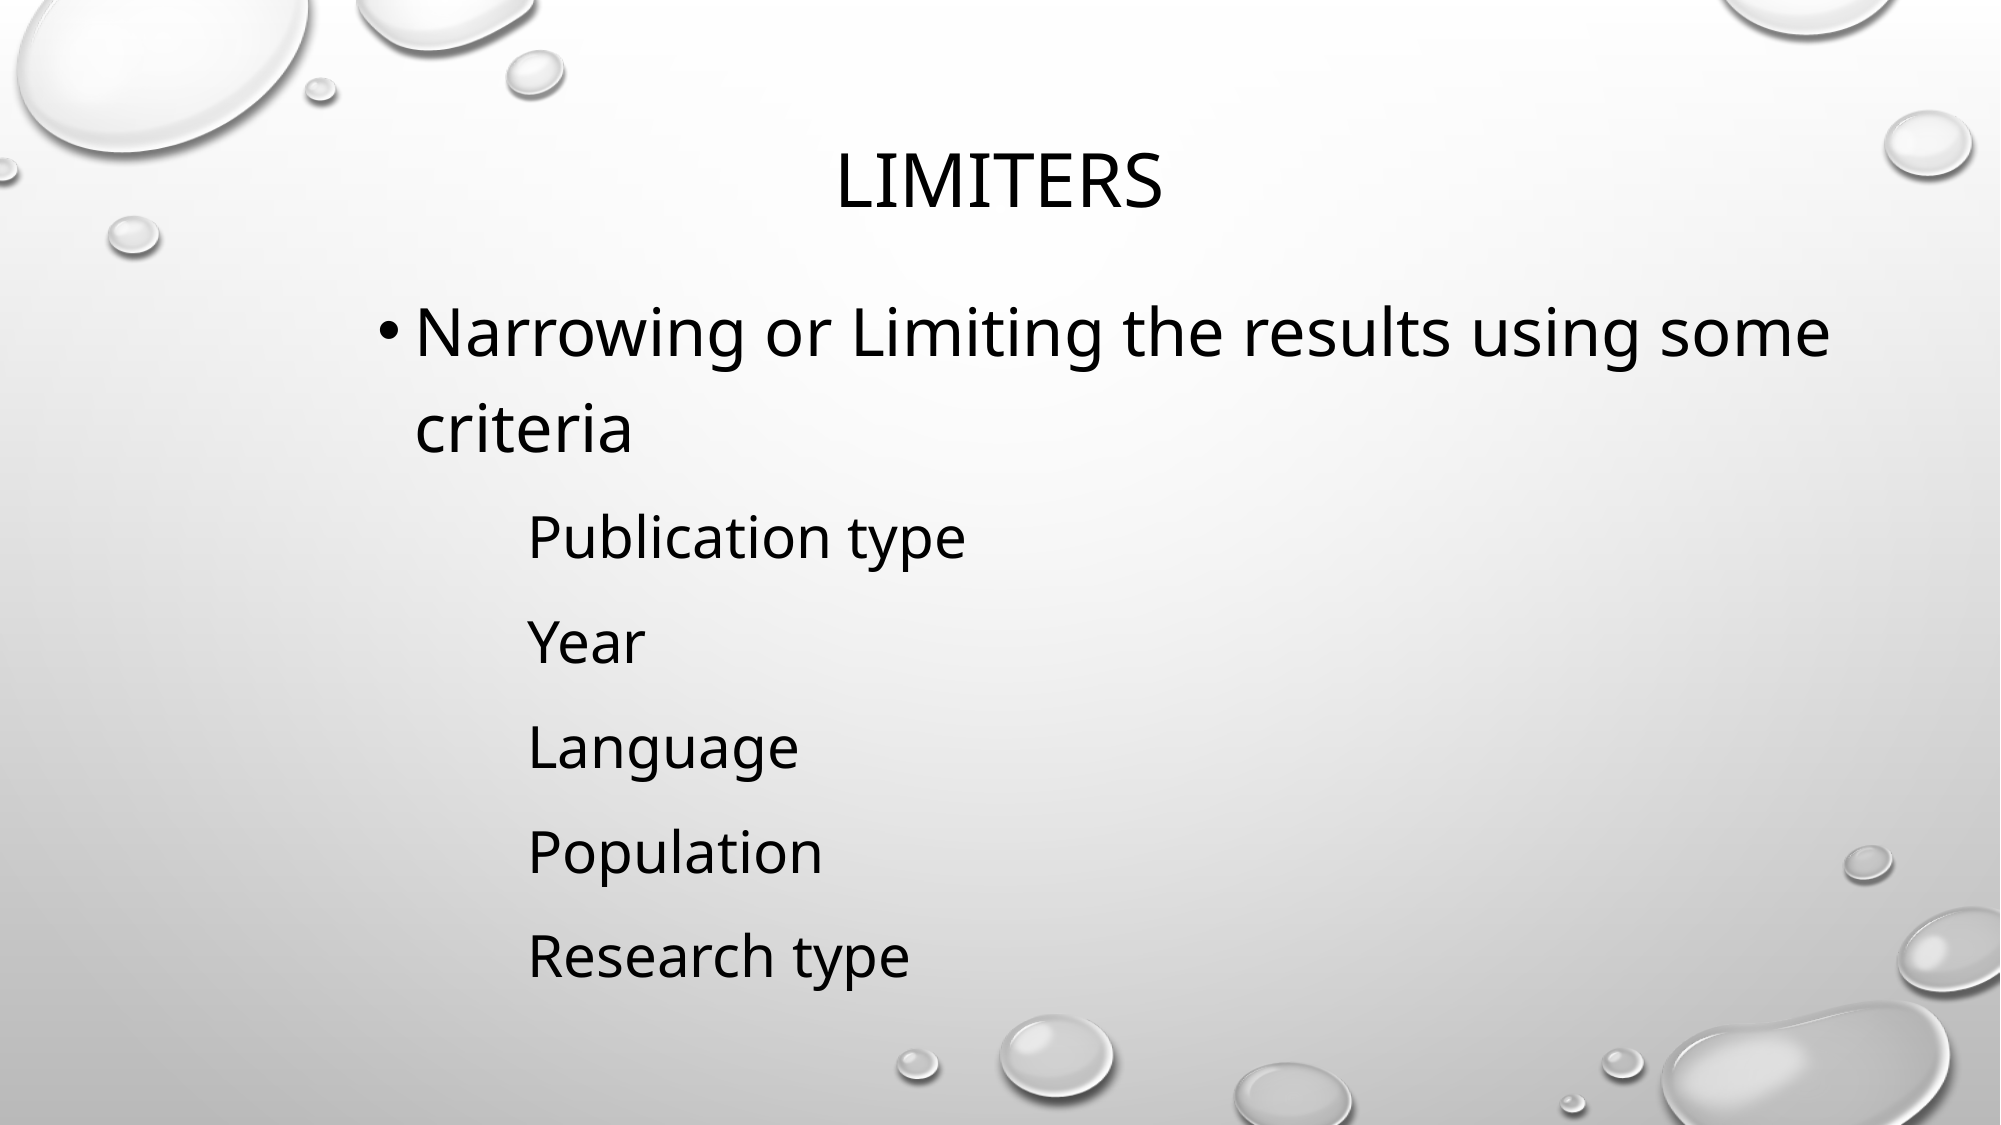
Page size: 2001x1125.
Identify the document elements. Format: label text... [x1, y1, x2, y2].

picture [0, 0, 2000, 1125]
title Limiters [362, 101, 1638, 266]
list Narrowing or Limiting the results using some criteria Publication type Year Language Population Research type [362, 266, 1861, 1065]
